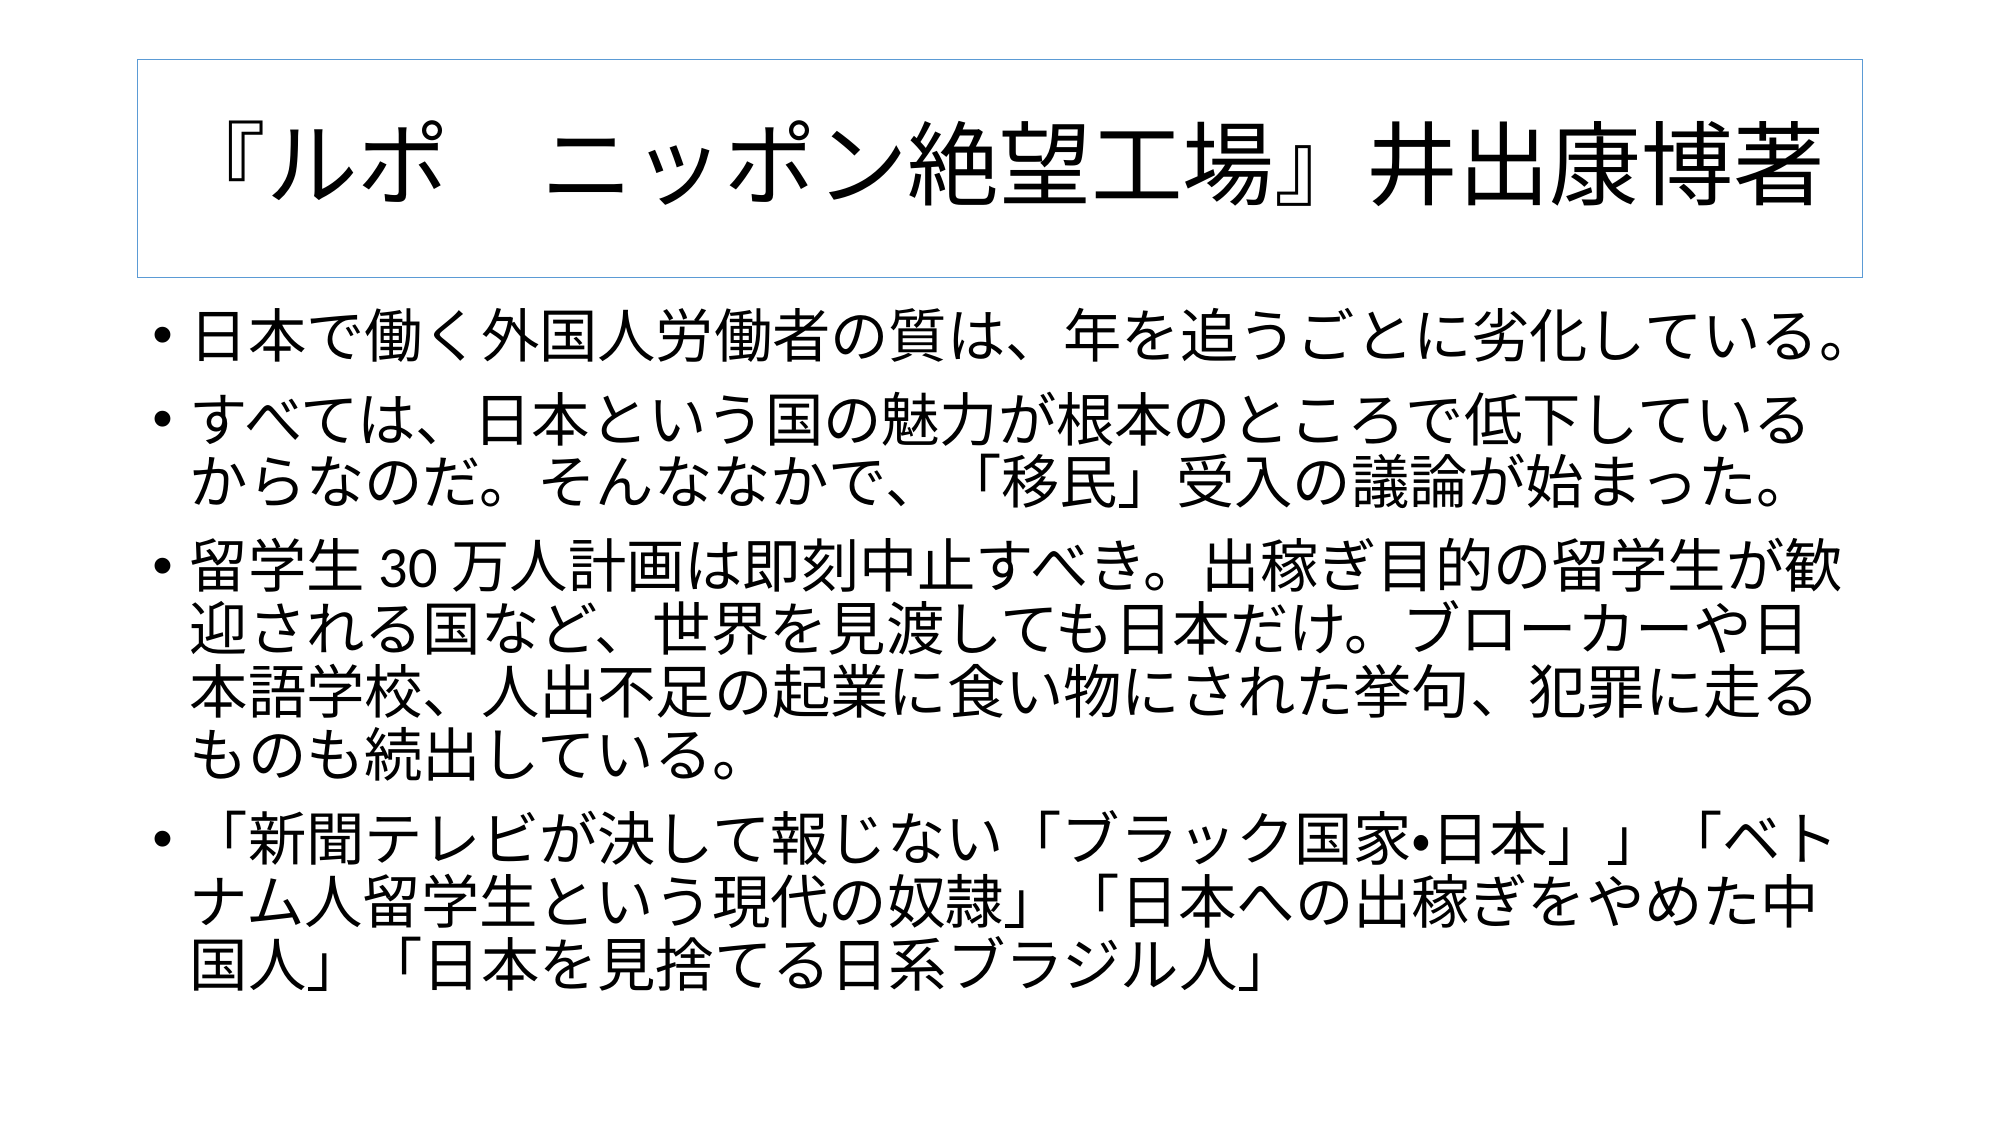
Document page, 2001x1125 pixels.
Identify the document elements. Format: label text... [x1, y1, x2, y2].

title 『ルポ ニッポン絶望工場』井出康博著 [137, 59, 1863, 278]
list 日本で働く外国人労働者の質は、年を追うごとに劣化している。 すべては、日本という国の魅力が根本のところで低下しているからなのだ。そんななかで、「移民」受入の議論が始まった。 留学生30万人計画は即刻中止すべき。出稼ぎ目的の留学生が歓迎される国など、世界を見渡しても日本だけ。ブローカーや日本語学校、人出不足の起業に食い物にされた挙句、犯罪に走るものも続出している。 「新聞テレビが決して報じない「ブラック国家・日本」」「ベトナム人留学生という現代の奴隷」「日本への出稼ぎをやめた中国人」「日本を見捨てる日系ブラジル人」 [137, 299, 1863, 1014]
